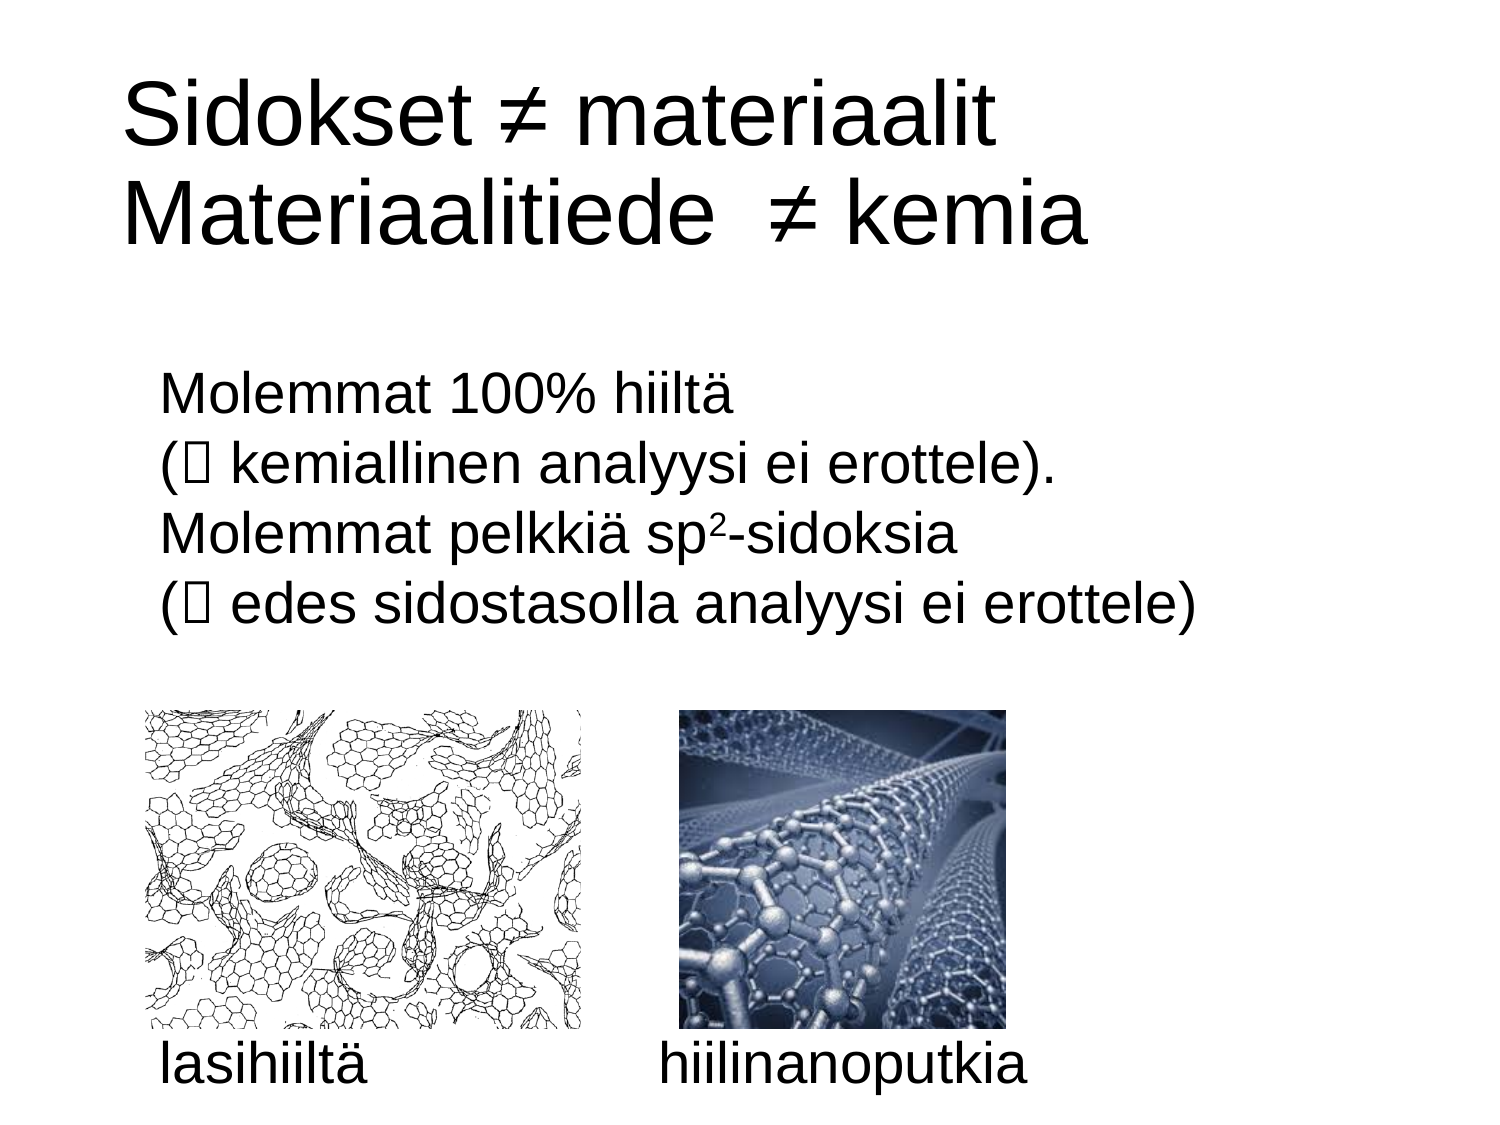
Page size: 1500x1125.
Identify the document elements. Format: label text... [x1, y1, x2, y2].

picture [145, 710, 581, 1029]
text_box lasihiiltä [145, 1017, 643, 1103]
text_box Molemmat 100% hiiltä ( kemiallinen analyysi ei erottele). Molemmat pelkkiä sp2-sidoksia ( edes sidostasolla analyysi ei erottele) [145, 347, 1316, 643]
picture [678, 710, 1006, 1029]
title Sidokset ≠ materiaalit Materiaalitiede ≠ kemia [106, 56, 1401, 274]
text_box hiilinanoputkia [643, 1017, 1063, 1103]
